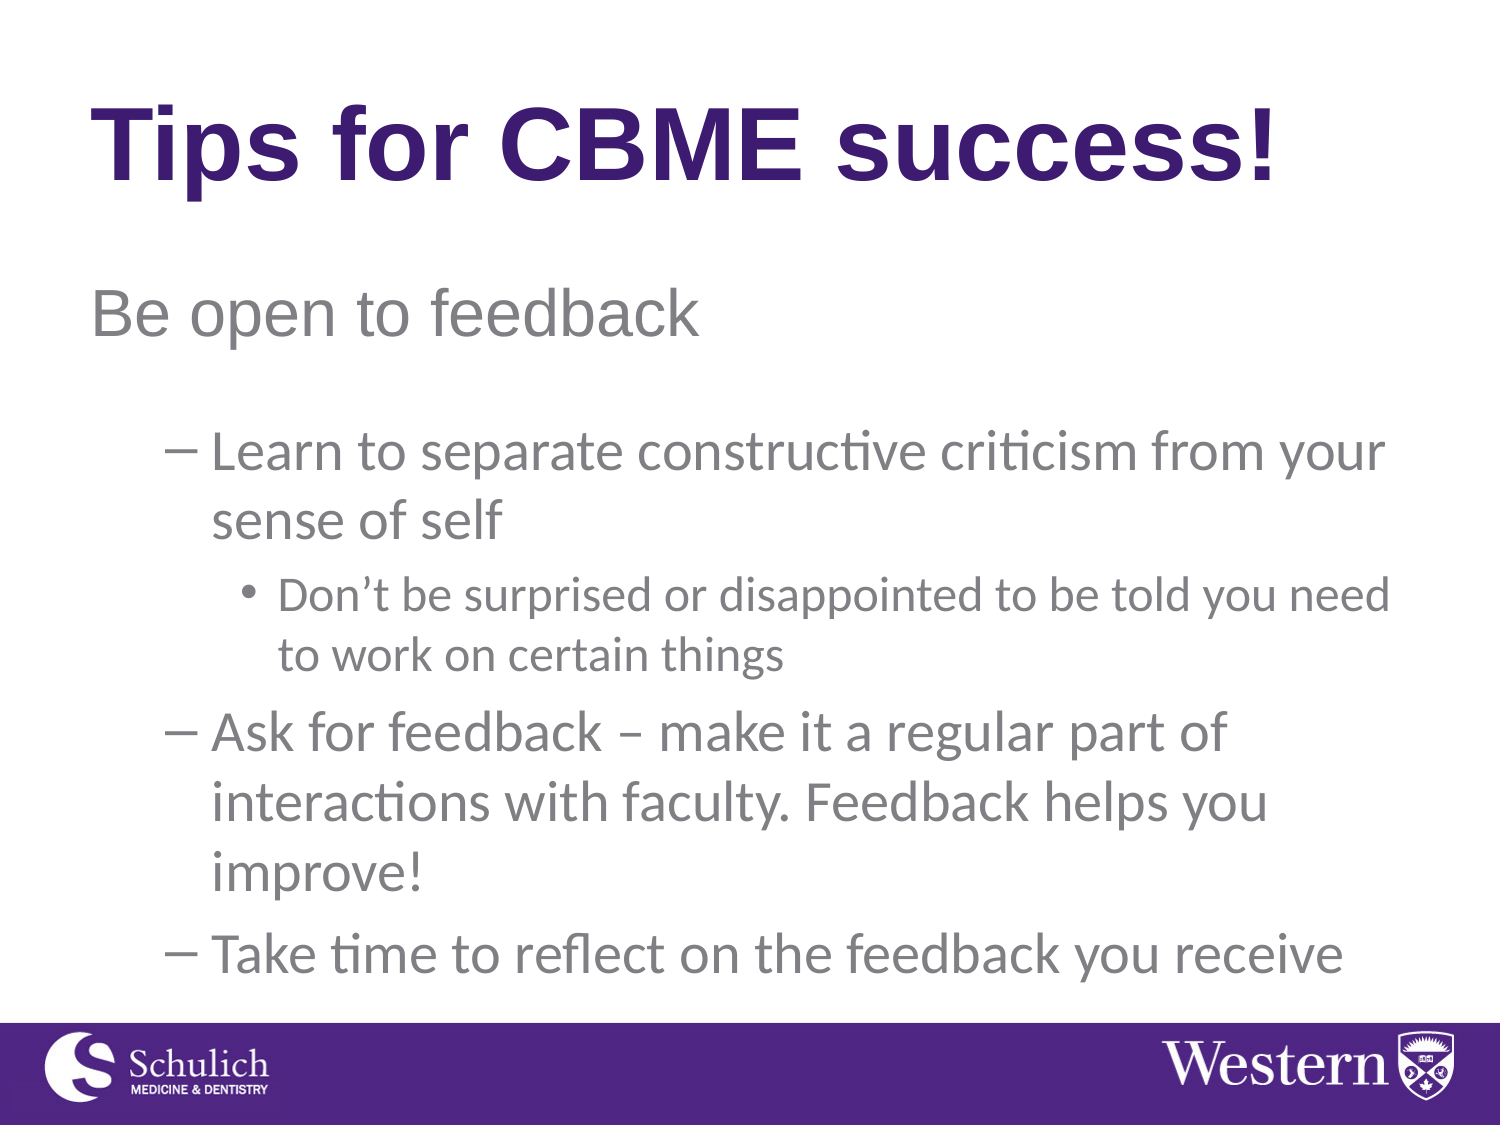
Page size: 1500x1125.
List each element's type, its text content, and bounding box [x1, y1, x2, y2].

picture [0, 0, 1500, 1125]
text_box [38, 93, 1352, 399]
title Tips for CBME success! [75, 45, 1425, 233]
list Be open to feedback Learn to separate constructive criticism from your sense of self Don’t be surprised or disappointed to be told you need to work on certain things Ask for feedback – make it a regular part of interactions with faculty. Feedback helps you improve! Take time to reflect on the feedback you receive [75, 262, 1425, 1005]
